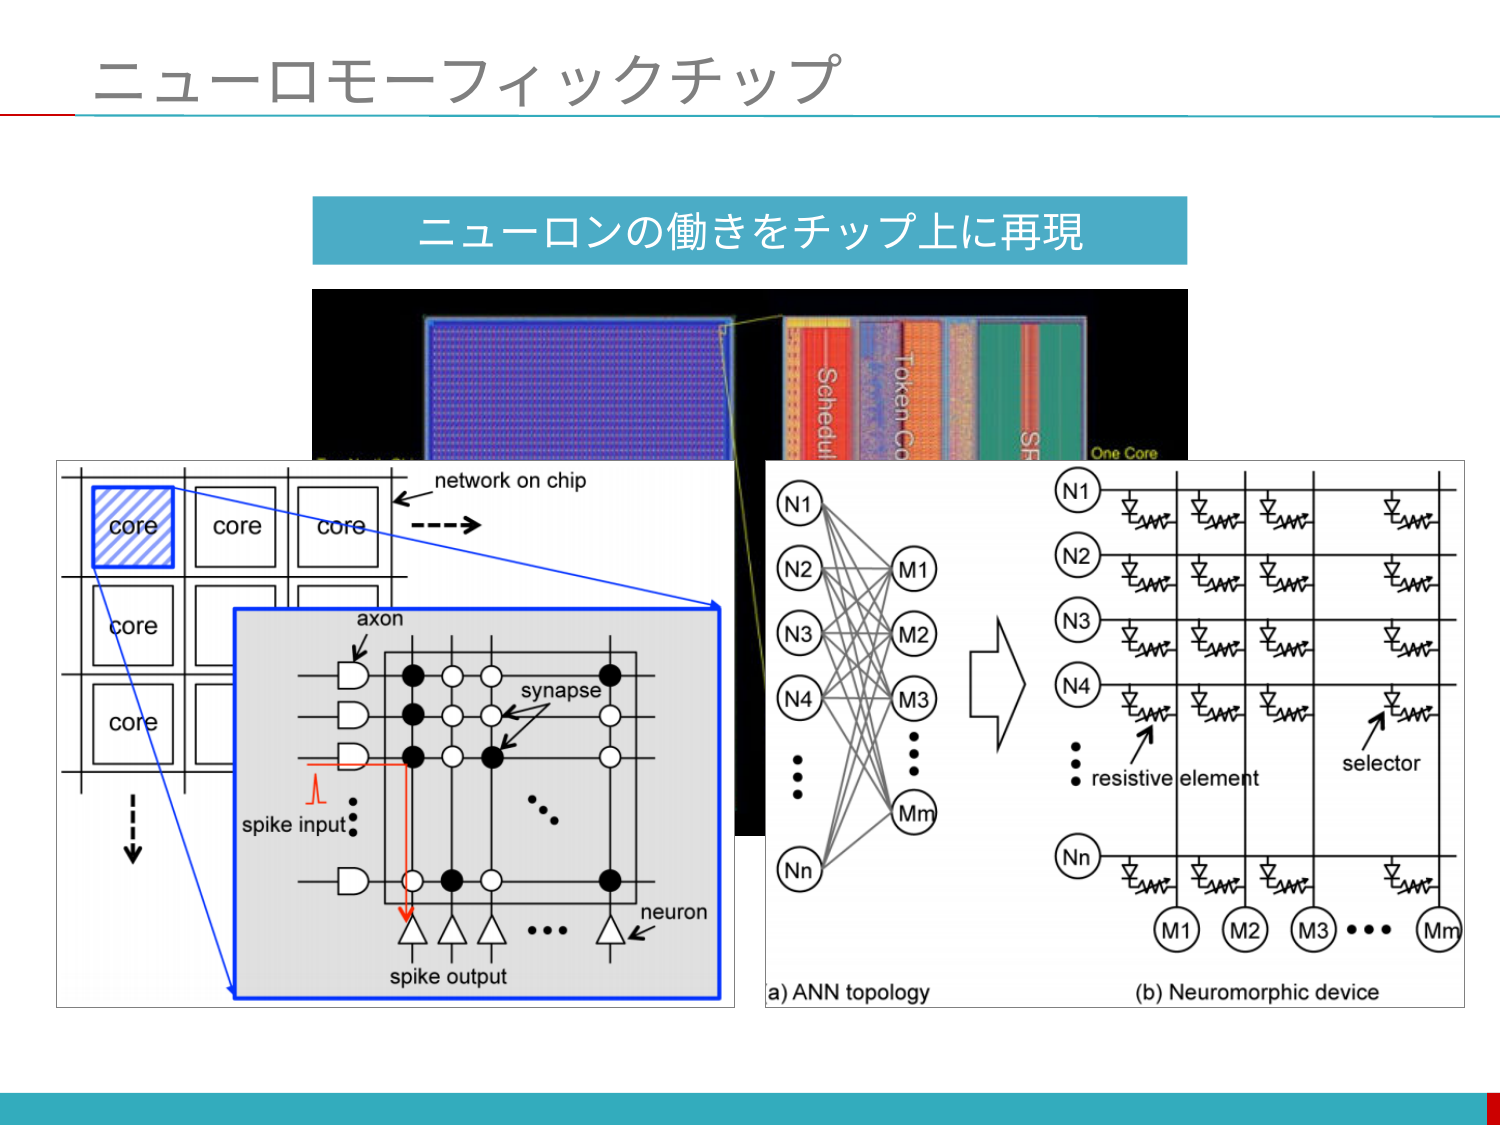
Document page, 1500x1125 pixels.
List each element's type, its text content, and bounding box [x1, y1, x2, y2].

title ニューロモーフィックチップ [75, 45, 1500, 114]
text_box ニューロンの働きをチップ上に再現 [310, 194, 1190, 267]
picture [55, 288, 1466, 1008]
